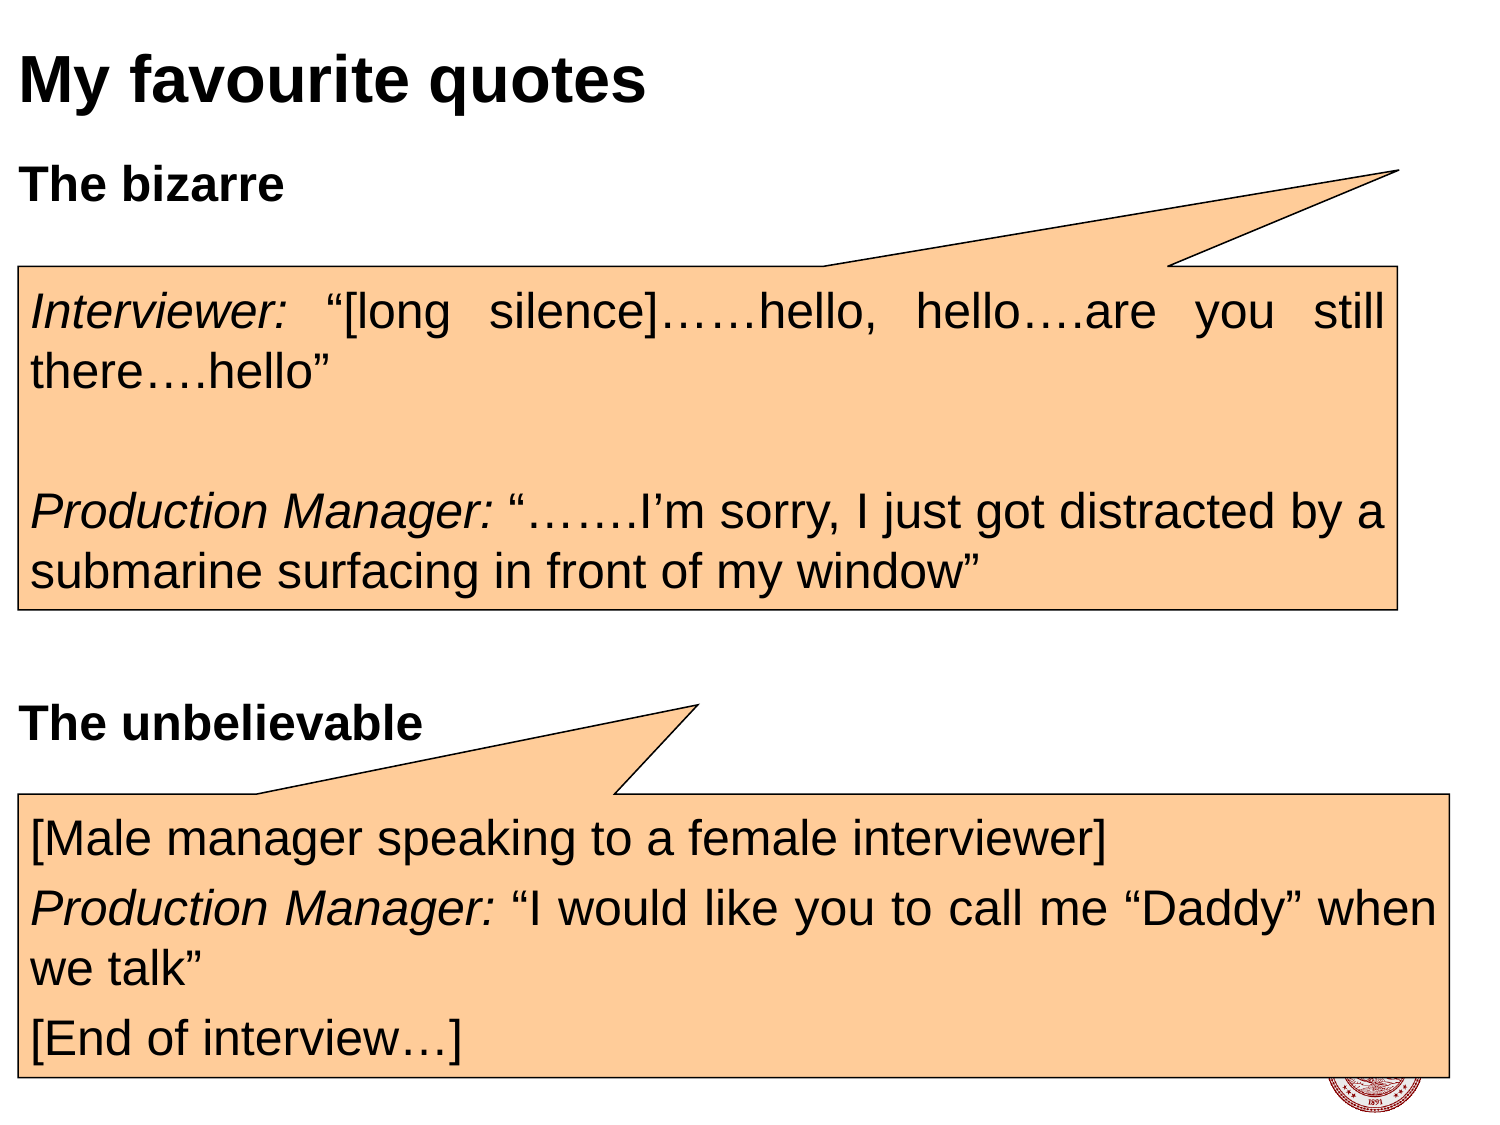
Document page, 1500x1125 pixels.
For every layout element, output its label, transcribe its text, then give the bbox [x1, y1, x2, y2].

picture [1325, 1078, 1424, 1113]
text_box My favourite quotes [18, 28, 1500, 124]
text_box The unbelievable [18, 683, 1500, 758]
text_box [Male manager speaking to a female interviewer] Production Manager: “I would like you to call me “Daddy” when we talk” [End of interview…] [18, 704, 1450, 1078]
text_box Interviewer: “[long silence]……hello, hello….are you still there….hello” Production Manager: “…….I’m sorry, I just got distracted by a submarine surfacing in front of my window” [18, 169, 1400, 610]
text_box The bizarre [18, 143, 1500, 219]
